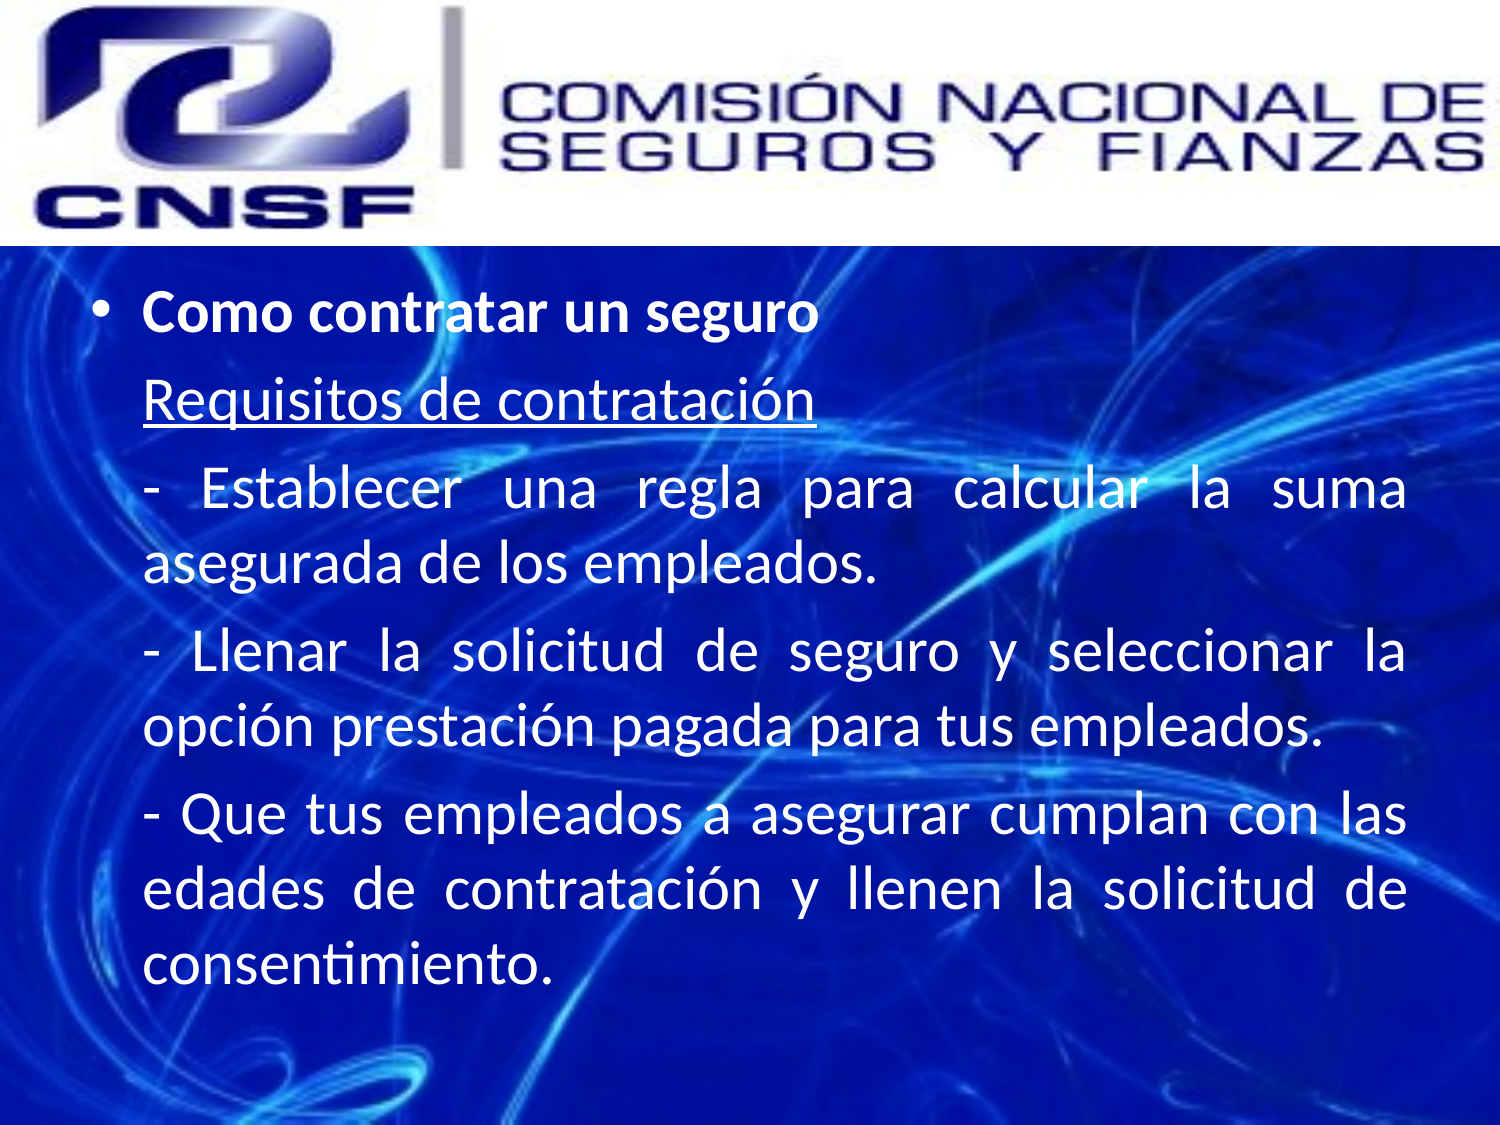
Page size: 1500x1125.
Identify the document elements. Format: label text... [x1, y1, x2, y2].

list Como contratar un seguro Requisitos de contratación - Establecer una regla para calcular la suma asegurada de los empleados. - Llenar la solicitud de seguro y seleccionar la opción prestación pagada para tus empleados. - Que tus empleados a asegurar cumplan con las edades de contratación y llenen la solicitud de consentimiento. [75, 262, 1425, 1005]
picture [0, 0, 1500, 1125]
